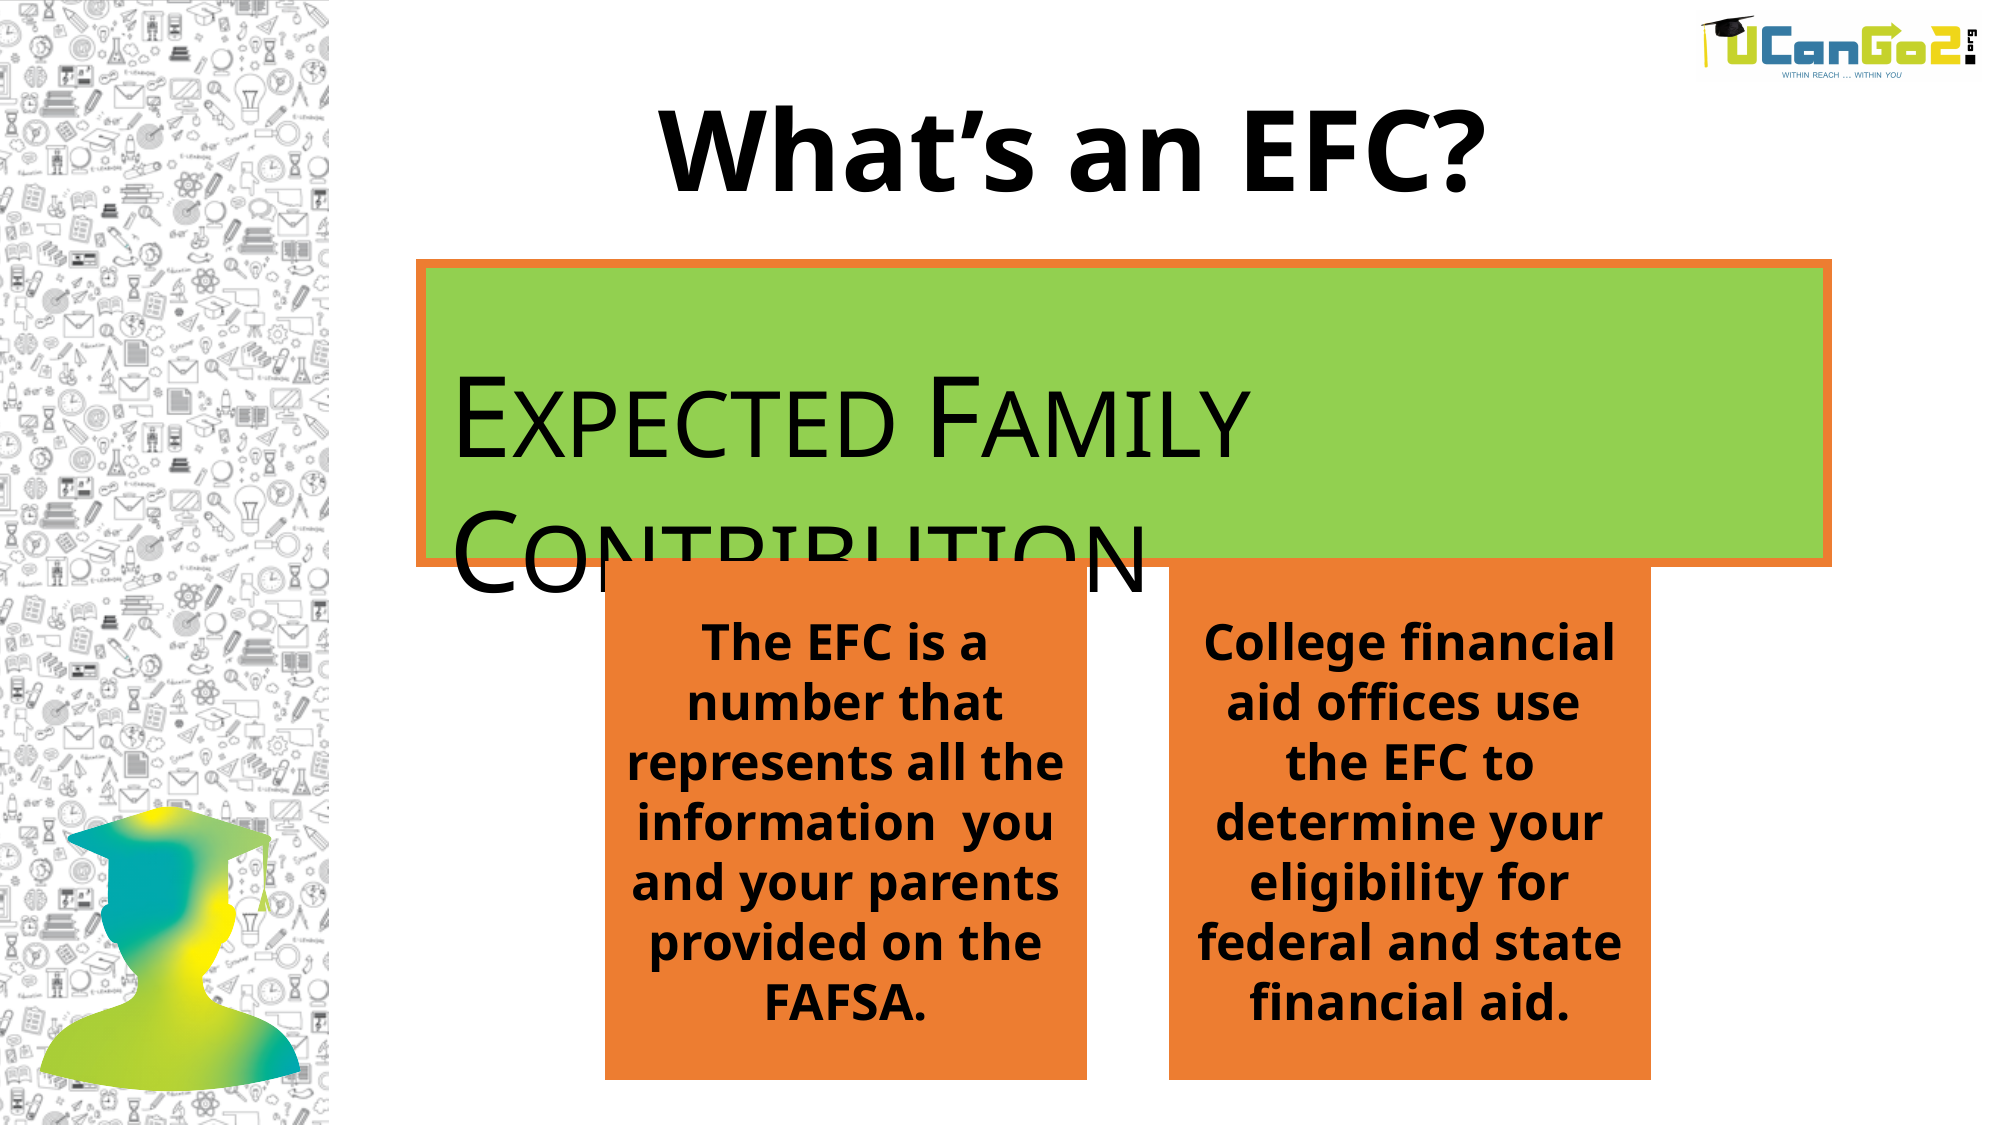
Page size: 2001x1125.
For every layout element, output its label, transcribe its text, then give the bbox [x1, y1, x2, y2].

title What’s an EFC? [643, 46, 2000, 264]
picture [1696, 10, 1982, 82]
text_box Expected Family Contribution [434, 337, 1839, 622]
text_box College financial aid offices use the EFC to determine your eligibility for federal and state financial aid. [1169, 561, 1651, 1080]
text_box + [420, 262, 1829, 563]
picture [0, 0, 329, 1125]
text_box The EFC is a number that represents all the information you and your parents provided on the FAFSA. [605, 561, 1087, 1080]
